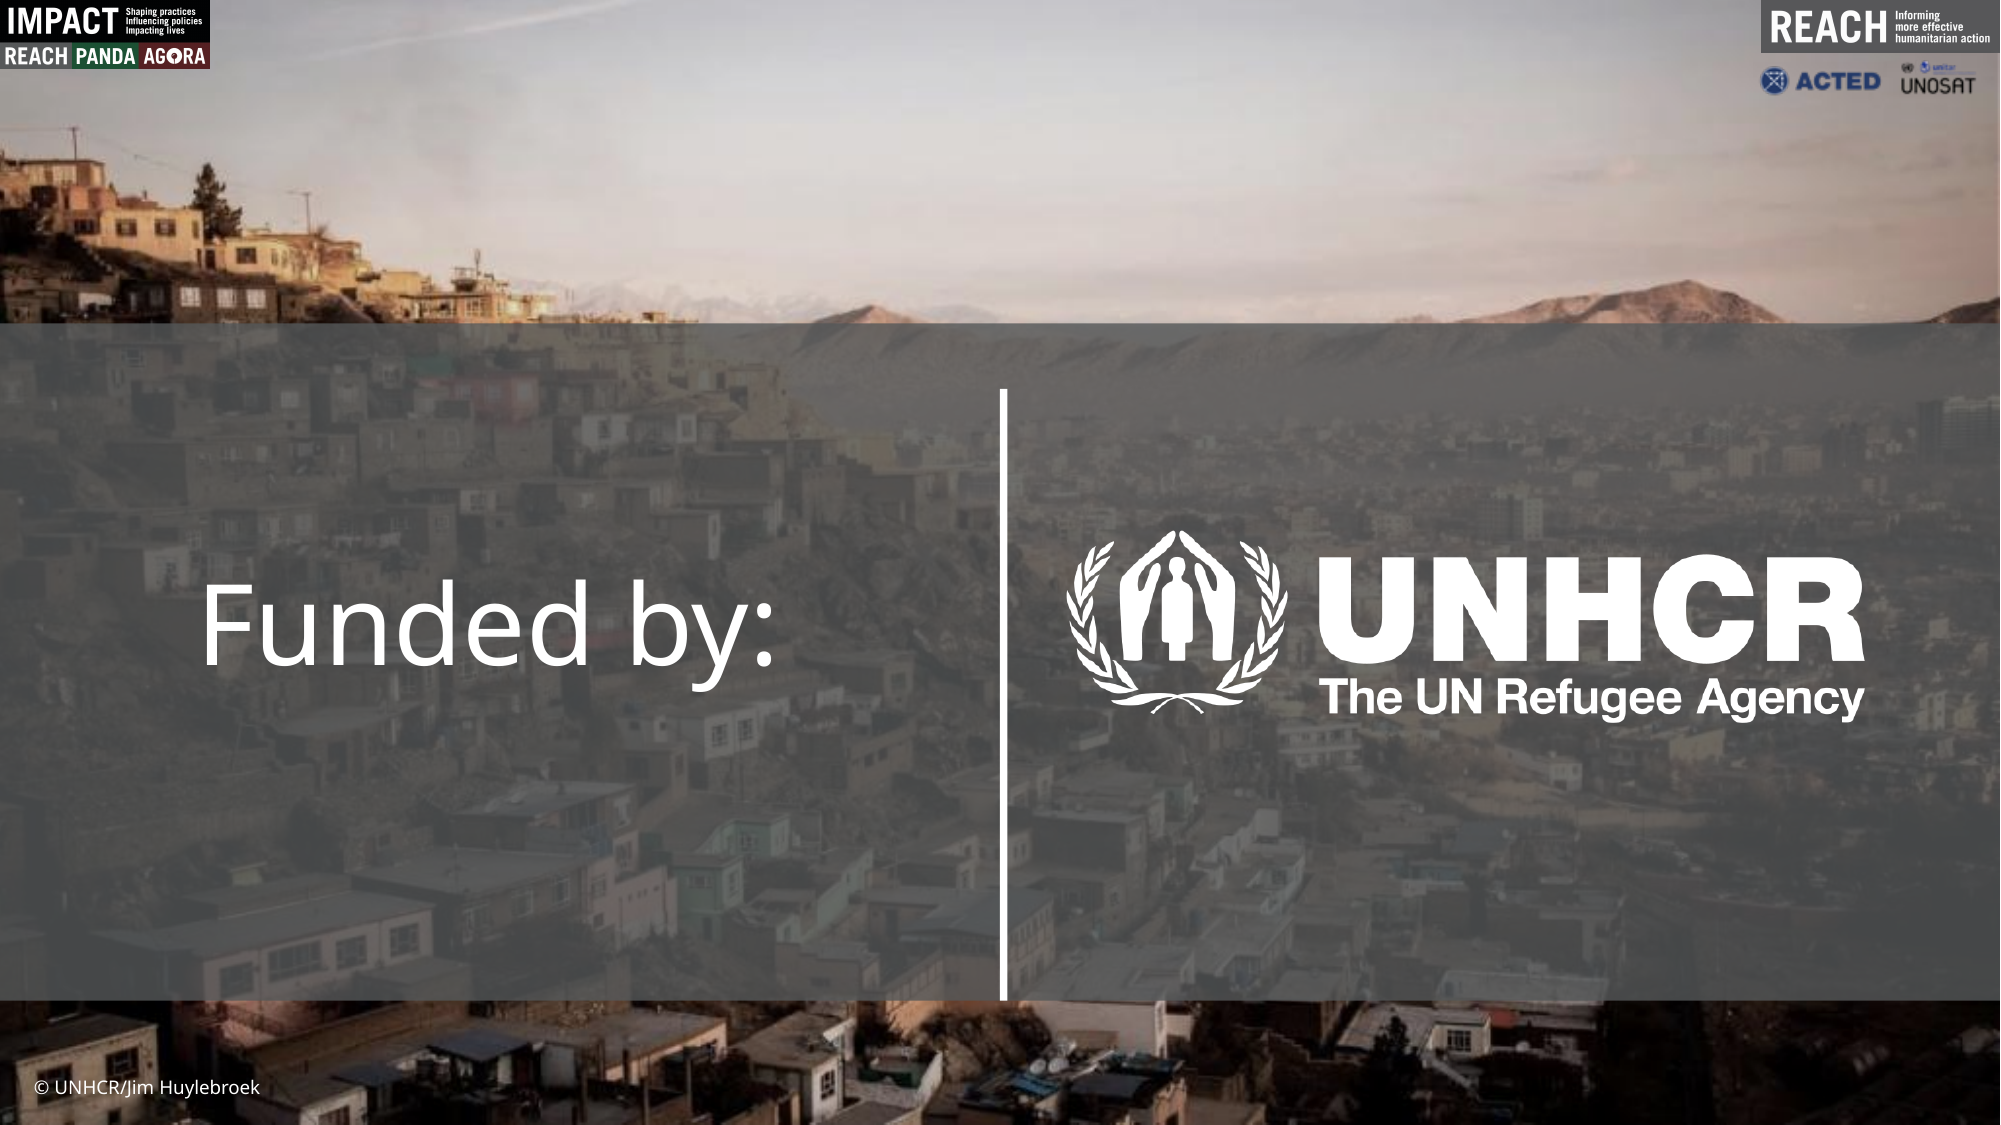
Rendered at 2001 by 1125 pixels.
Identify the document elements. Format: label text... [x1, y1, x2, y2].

list Funded by: [181, 527, 1012, 874]
picture [0, 0, 2000, 323]
picture [960, 424, 1971, 829]
picture [0, 1001, 2000, 1125]
